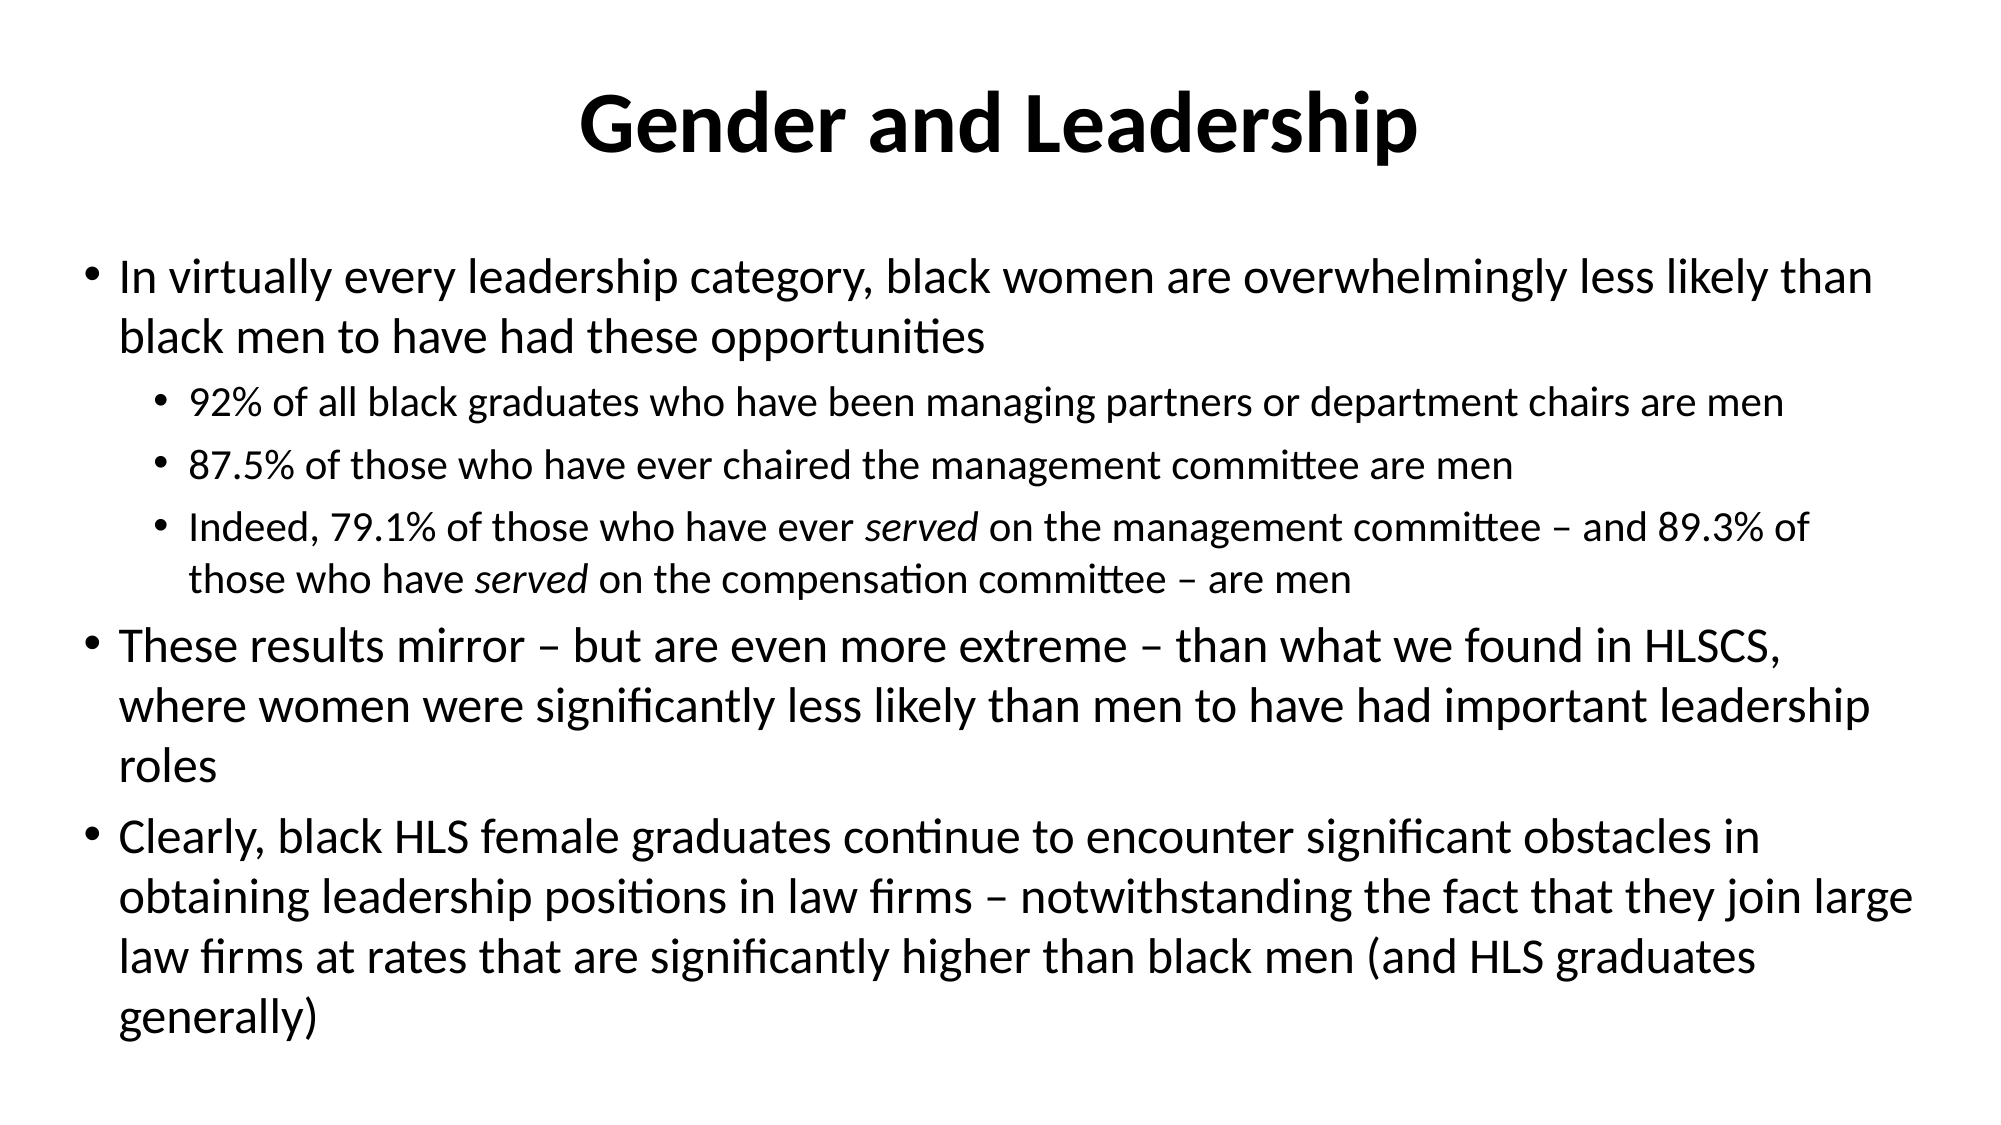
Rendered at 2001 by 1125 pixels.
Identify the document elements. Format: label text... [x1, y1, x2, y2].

title Gender and Leadership [137, 59, 1863, 190]
list In virtually every leadership category, black women are overwhelmingly less likely than black men to have had these opportunities 92% of all black graduates who have been managing partners or department chairs are men 87.5% of those who have ever chaired the management committee are men Indeed, 79.1% of those who have ever served on the management committee – and 89.3% of those who have served on the compensation committee – are men These results mirror – but are even more extreme – than what we found in HLSCS, where women were significantly less likely than men to have had important leadership roles Clearly, black HLS female graduates continue to encounter significant obstacles in obtaining leadership positions in law firms – notwithstanding the fact that they join large law firms at rates that are significantly higher than black men (and HLS graduates generally) [68, 235, 1932, 1060]
